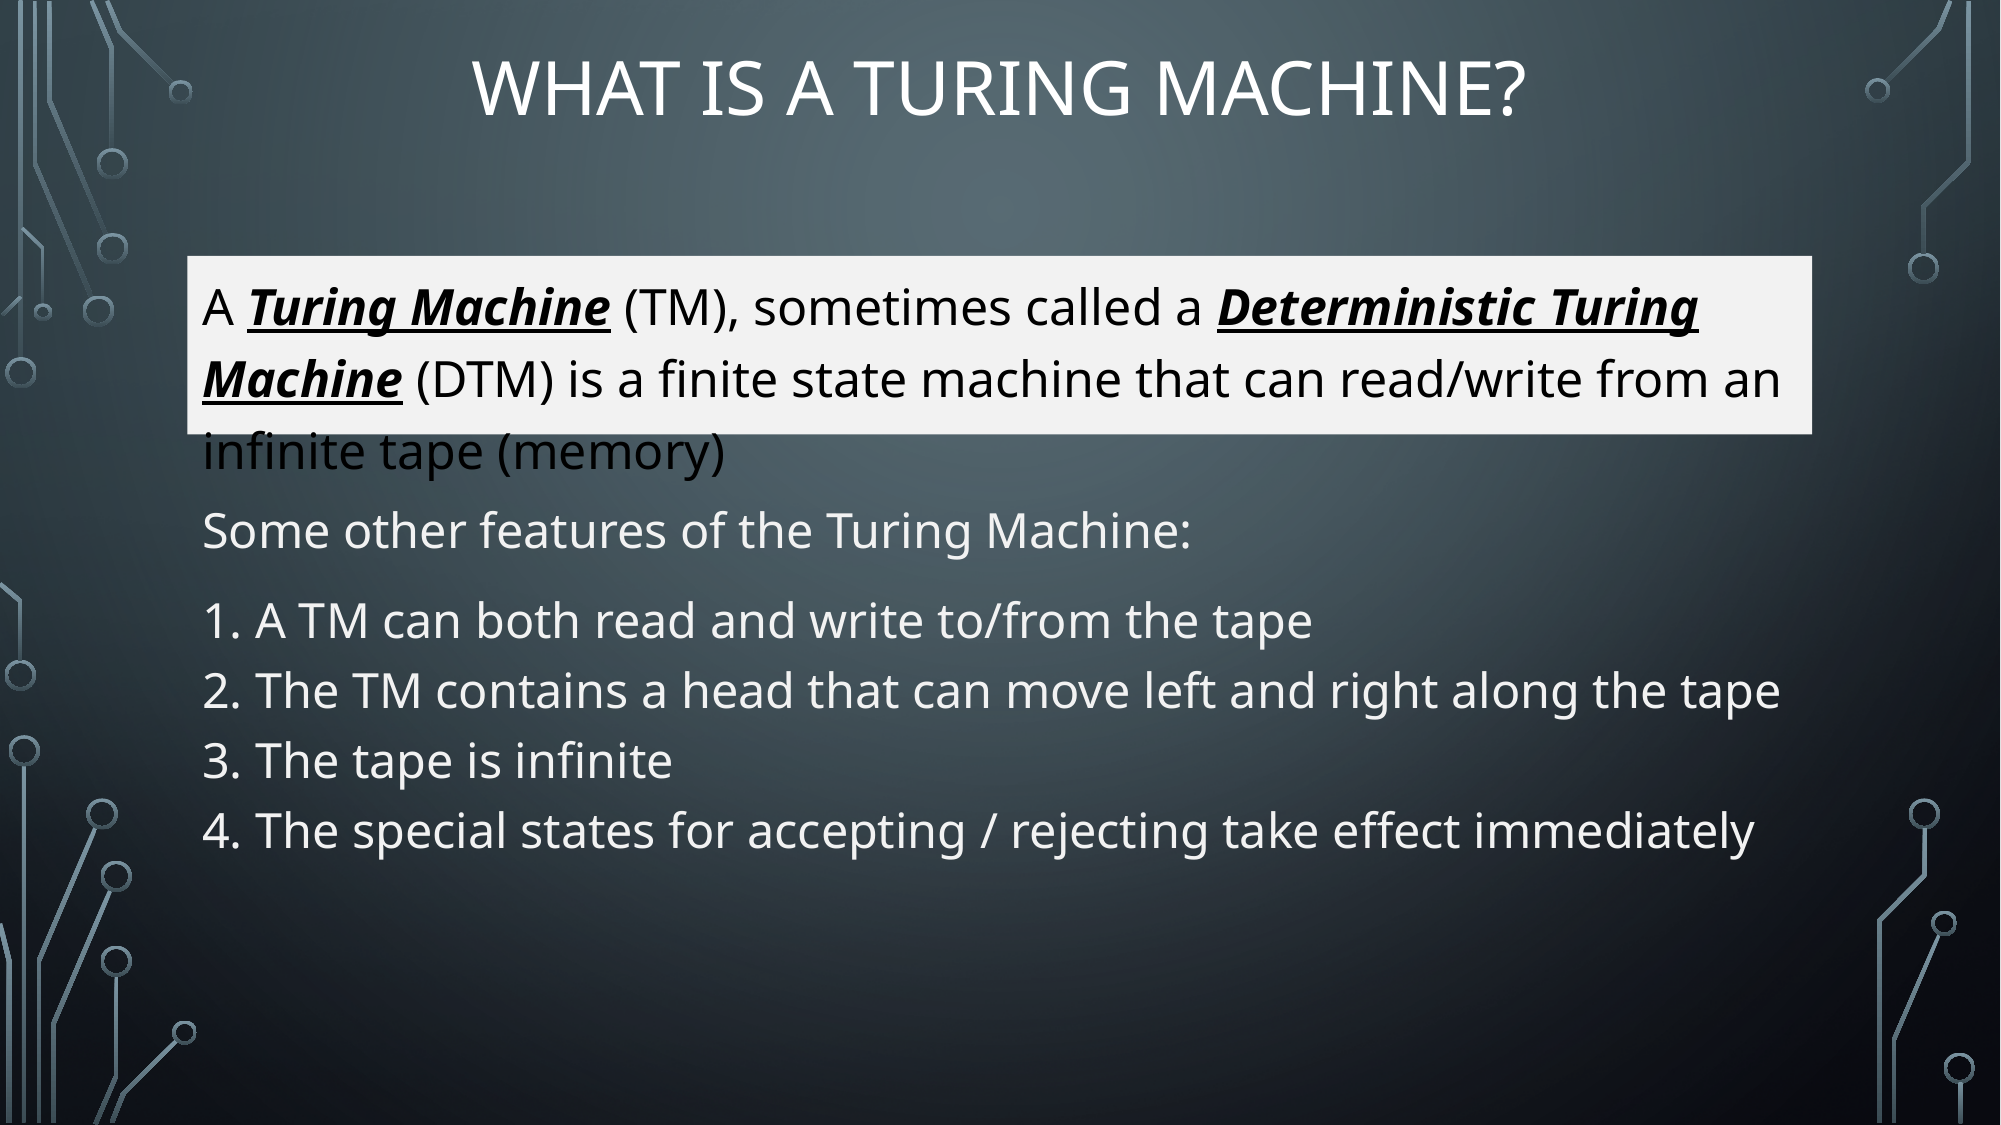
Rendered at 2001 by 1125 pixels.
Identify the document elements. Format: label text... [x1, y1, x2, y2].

title What is a Turing Machine? [187, 20, 1813, 162]
text_box Some other features of the Turing Machine: 1. A TM can both read and write to/from the tape 2. The TM contains a head that can move left and right along the tape 3. The tape is infinite 4. The special states for accepting / rejecting take effect immediately [187, 481, 1813, 909]
list A Turing Machine (TM), sometimes called a Deterministic Turing Machine (DTM) is a finite state machine that can read/write from an infinite tape (memory) [187, 255, 1813, 435]
